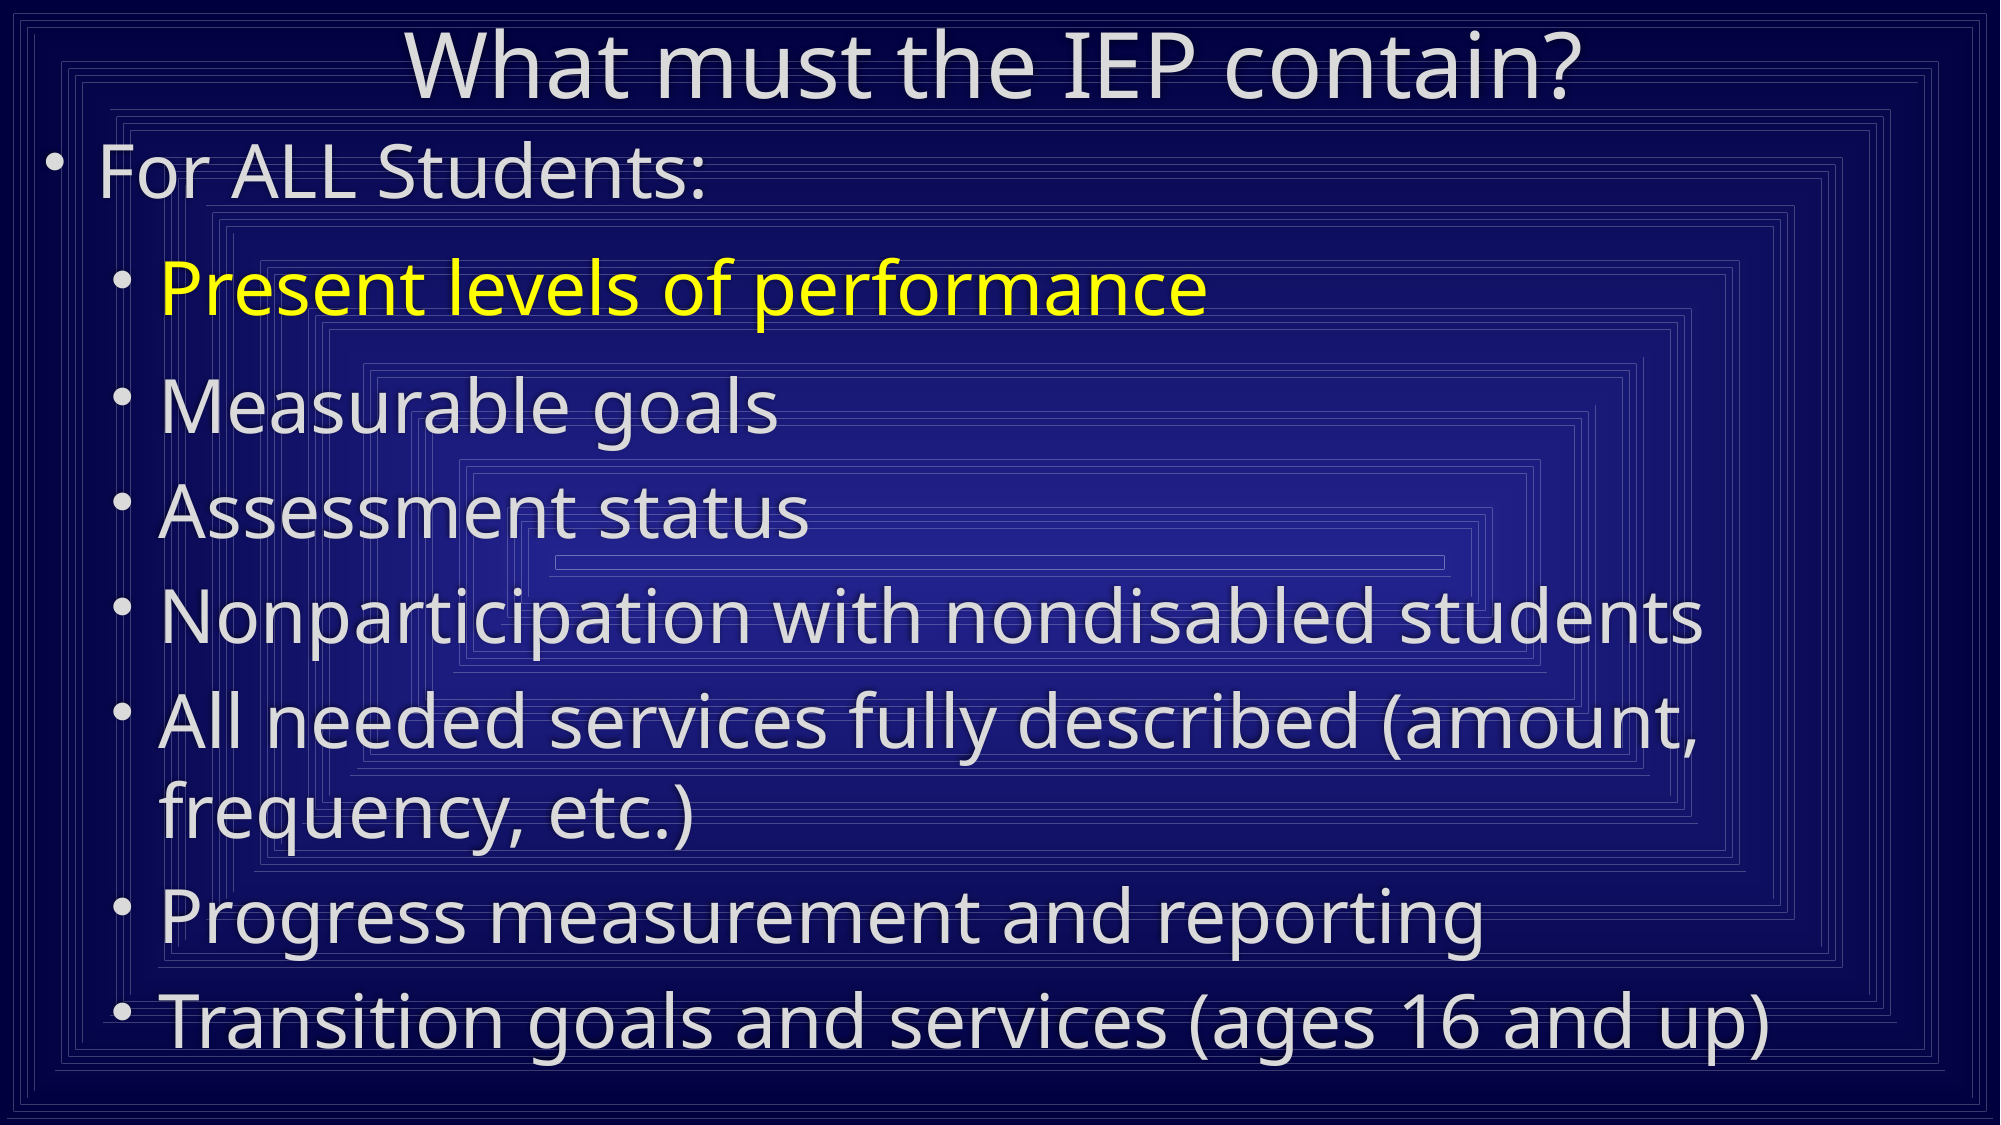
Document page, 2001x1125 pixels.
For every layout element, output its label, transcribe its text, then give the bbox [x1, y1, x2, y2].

title What must the IEP contain? [144, 0, 1844, 111]
list For ALL Students: Present levels of performance Measurable goals Assessment status Nonparticipation with nondisabled students All needed services fully described (amount, frequency, etc.) Progress measurement and reporting Transition goals and services (ages 16 and up) [24, 115, 1900, 879]
